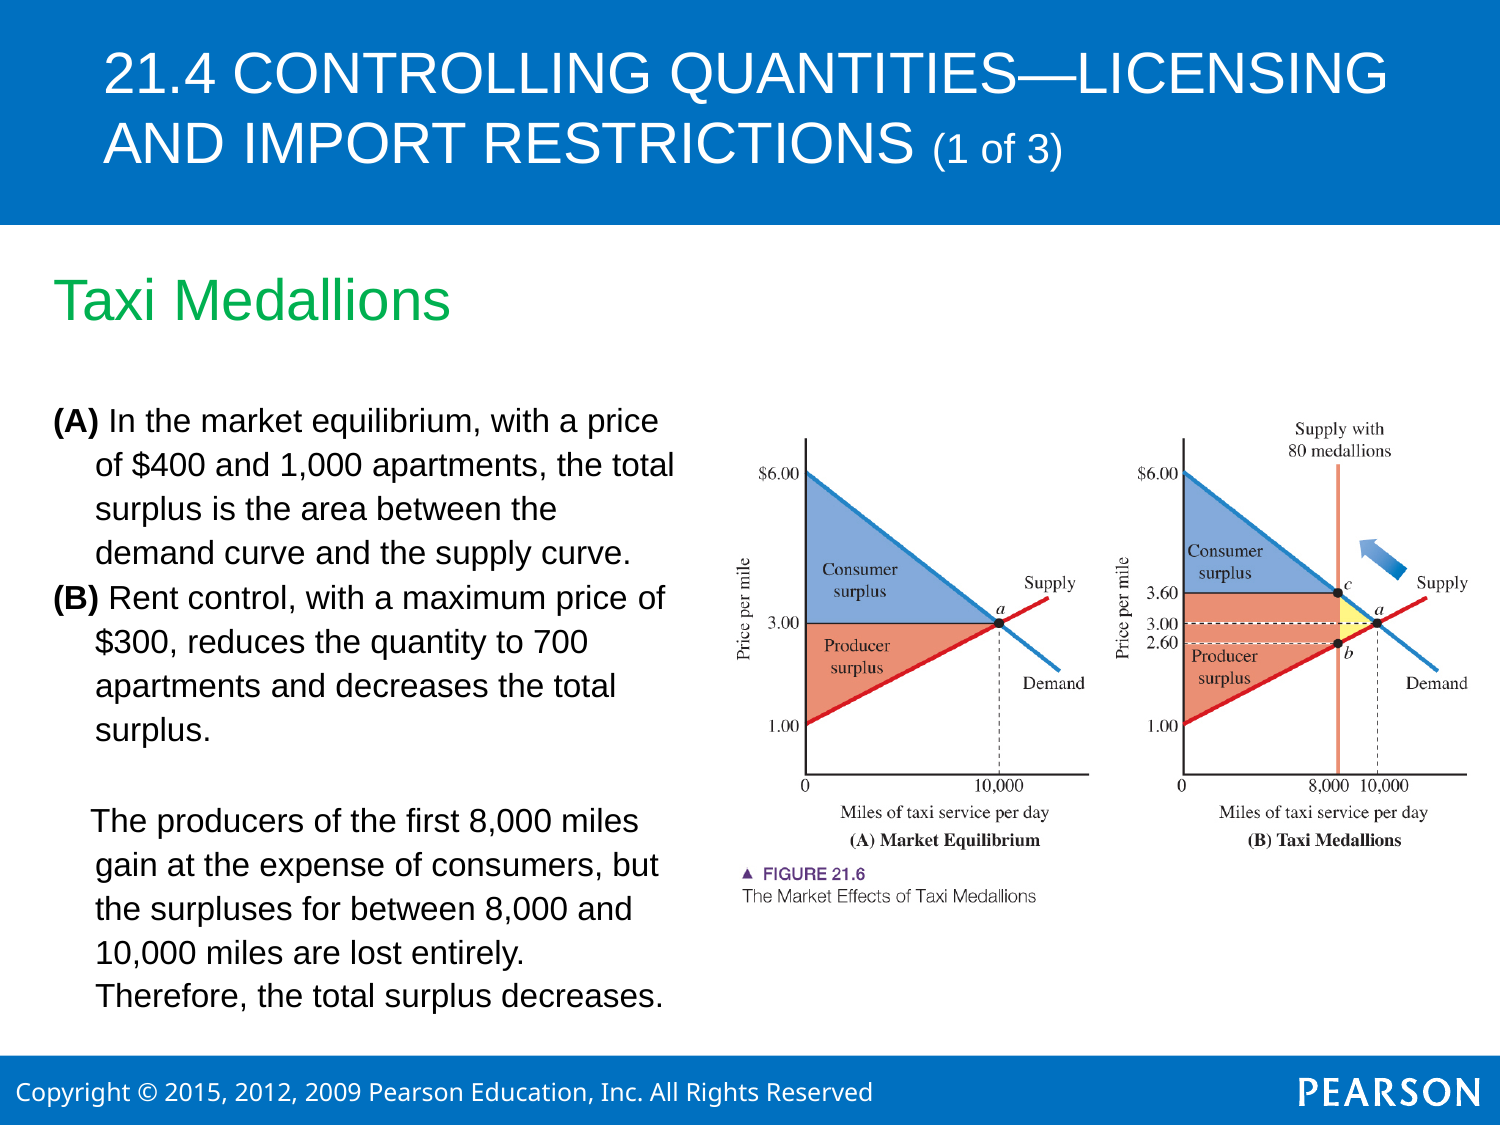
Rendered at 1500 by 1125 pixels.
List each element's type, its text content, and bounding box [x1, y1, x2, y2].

picture [732, 418, 1471, 906]
title 21.4 CONTROLLING QUANTITIES—LICENSING AND IMPORT RESTRICTIONS (1 of 3) [103, 35, 1454, 138]
list Taxi Medallions (A) In the market equilibrium, with a price of $400 and 1,000 apartments, the total surplus is the area between the demand curve and the supply curve. (B) Rent control, with a maximum price of $300, reduces the quantity to 700 apartments and decreases the total surplus. The producers of the first 8,000 miles gain at the expense of consumers, but the surpluses for between 8,000 and 10,000 miles are lost entirely. Therefore, the total surplus decreases. [53, 262, 681, 1005]
